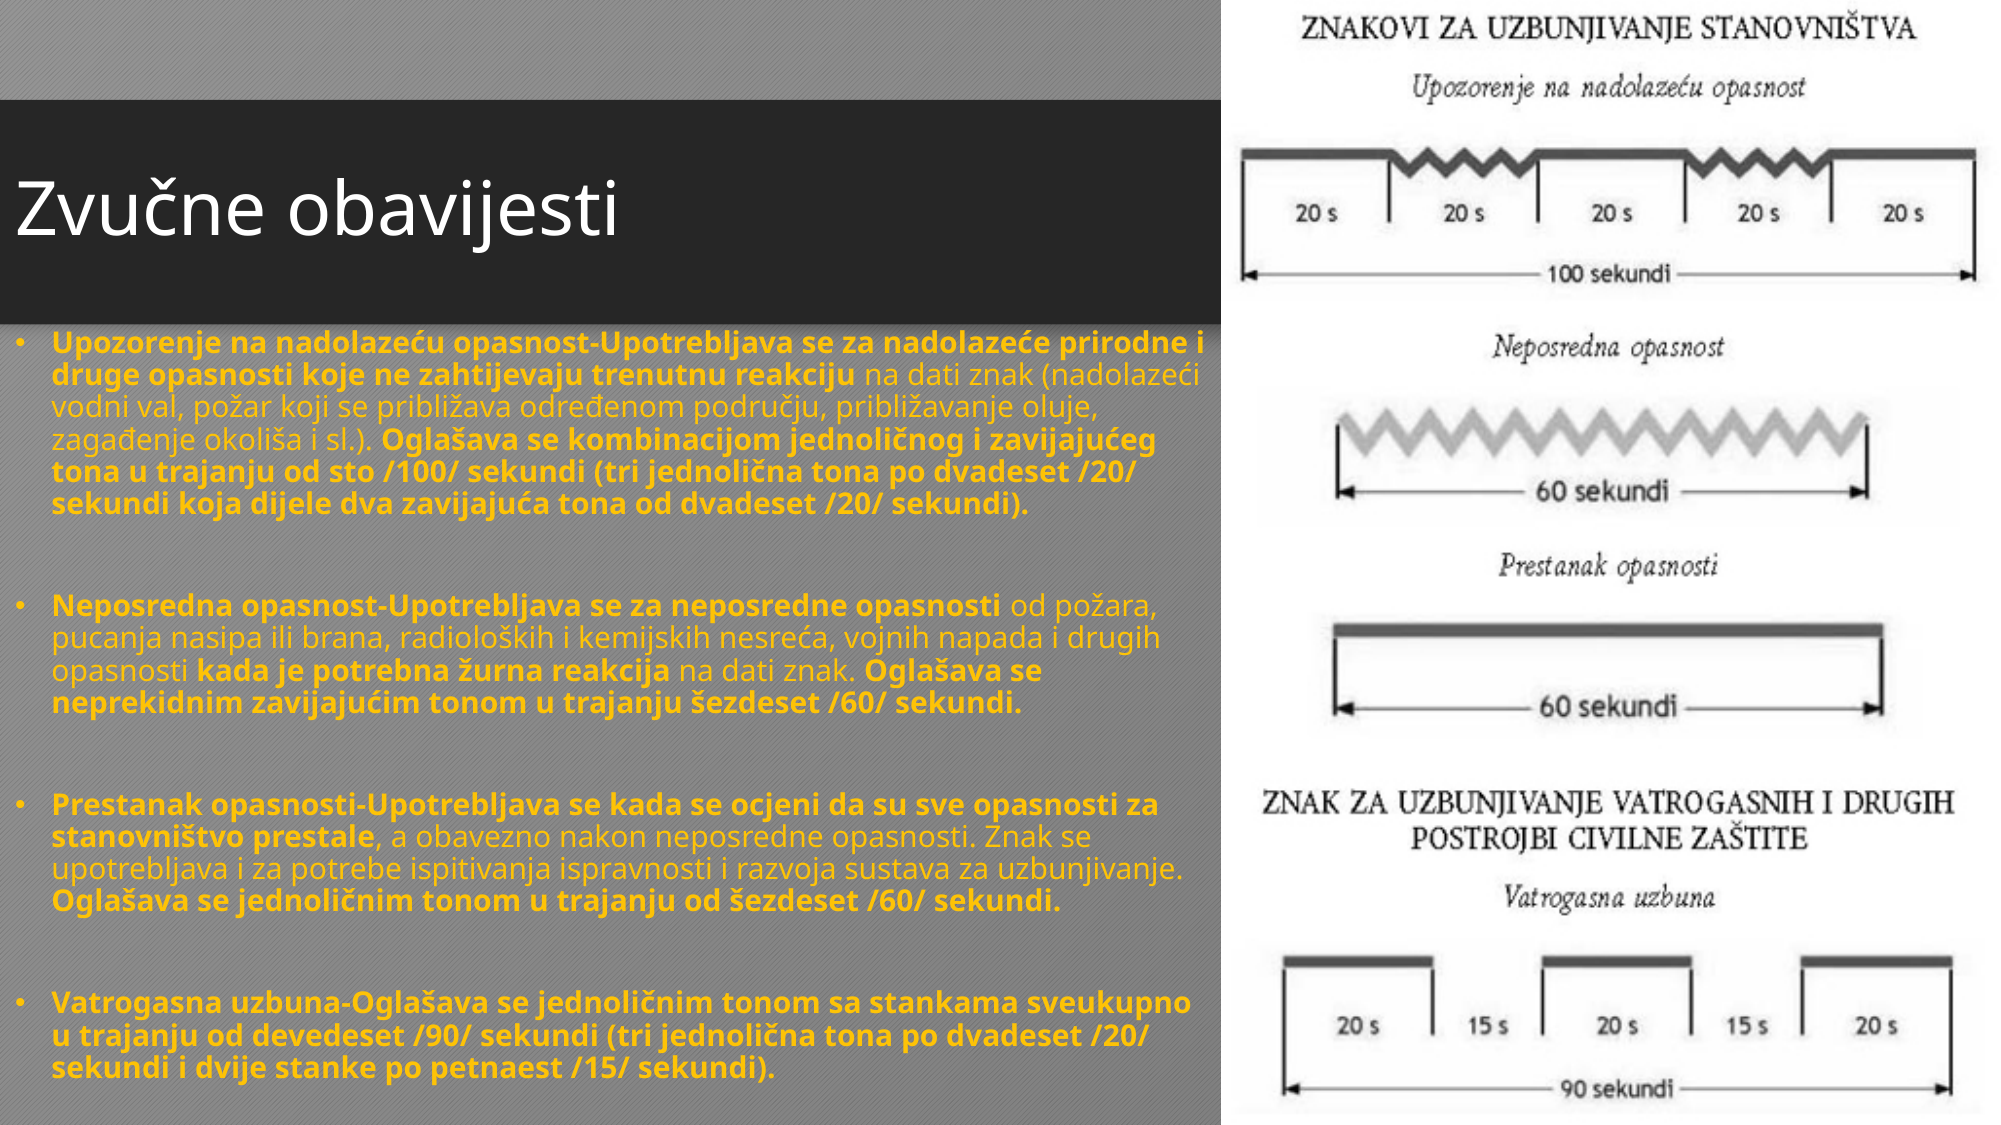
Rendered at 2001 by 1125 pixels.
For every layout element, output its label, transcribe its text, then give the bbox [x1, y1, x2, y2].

title Zvučne obavijesti [0, 102, 1220, 320]
picture [1220, 0, 2000, 1125]
list Upozorenje na nadolazeću opasnost-Upotrebljava se za nadolazeće prirodne i druge opasnosti koje ne zahtijevaju trenutnu reakciju na dati znak (nadolazeći vodni val, požar koji se približava određenom području, približavanje oluje, zagađenje okoliša i sl.). Oglašava se kombinacijom jednoličnog i zavijajućeg tona u trajanju od sto /100/ sekundi (tri jednolična tona po dvadeset /20/ sekundi koja dijele dva zavijajuća tona od dvadeset /20/ sekundi). Neposredna opasnost-Upotrebljava se za neposredne opasnosti od požara, pucanja nasipa ili brana, radioloških i kemijskih nesreća, vojnih napada i drugih opasnosti kada je potrebna žurna reakcija na dati znak. Oglašava se neprekidnim zavijajućim tonom u trajanju šezdeset /60/ sekundi. Prestanak opasnosti-Upotrebljava se kada se ocjeni da su sve opasnosti za stanov­ništvo prestale, a obavezno nakon neposredne opasnosti. Znak se upotrebljava i za potrebe ispitivanja ispravnosti i razvoja sustava za uzbunjivanje. Oglašava se jednoličnim tonom u trajanju od šezdeset /60/ sekundi. Vatrogasna uzbuna-Oglašava se jednoličnim tonom sa stankama sveukupno u trajanju od devedeset /90/ sekundi (tri jednolična tona po dvadeset /20/ sekundi i dvije stanke po petnaest /15/ sekundi). [0, 320, 1220, 1125]
